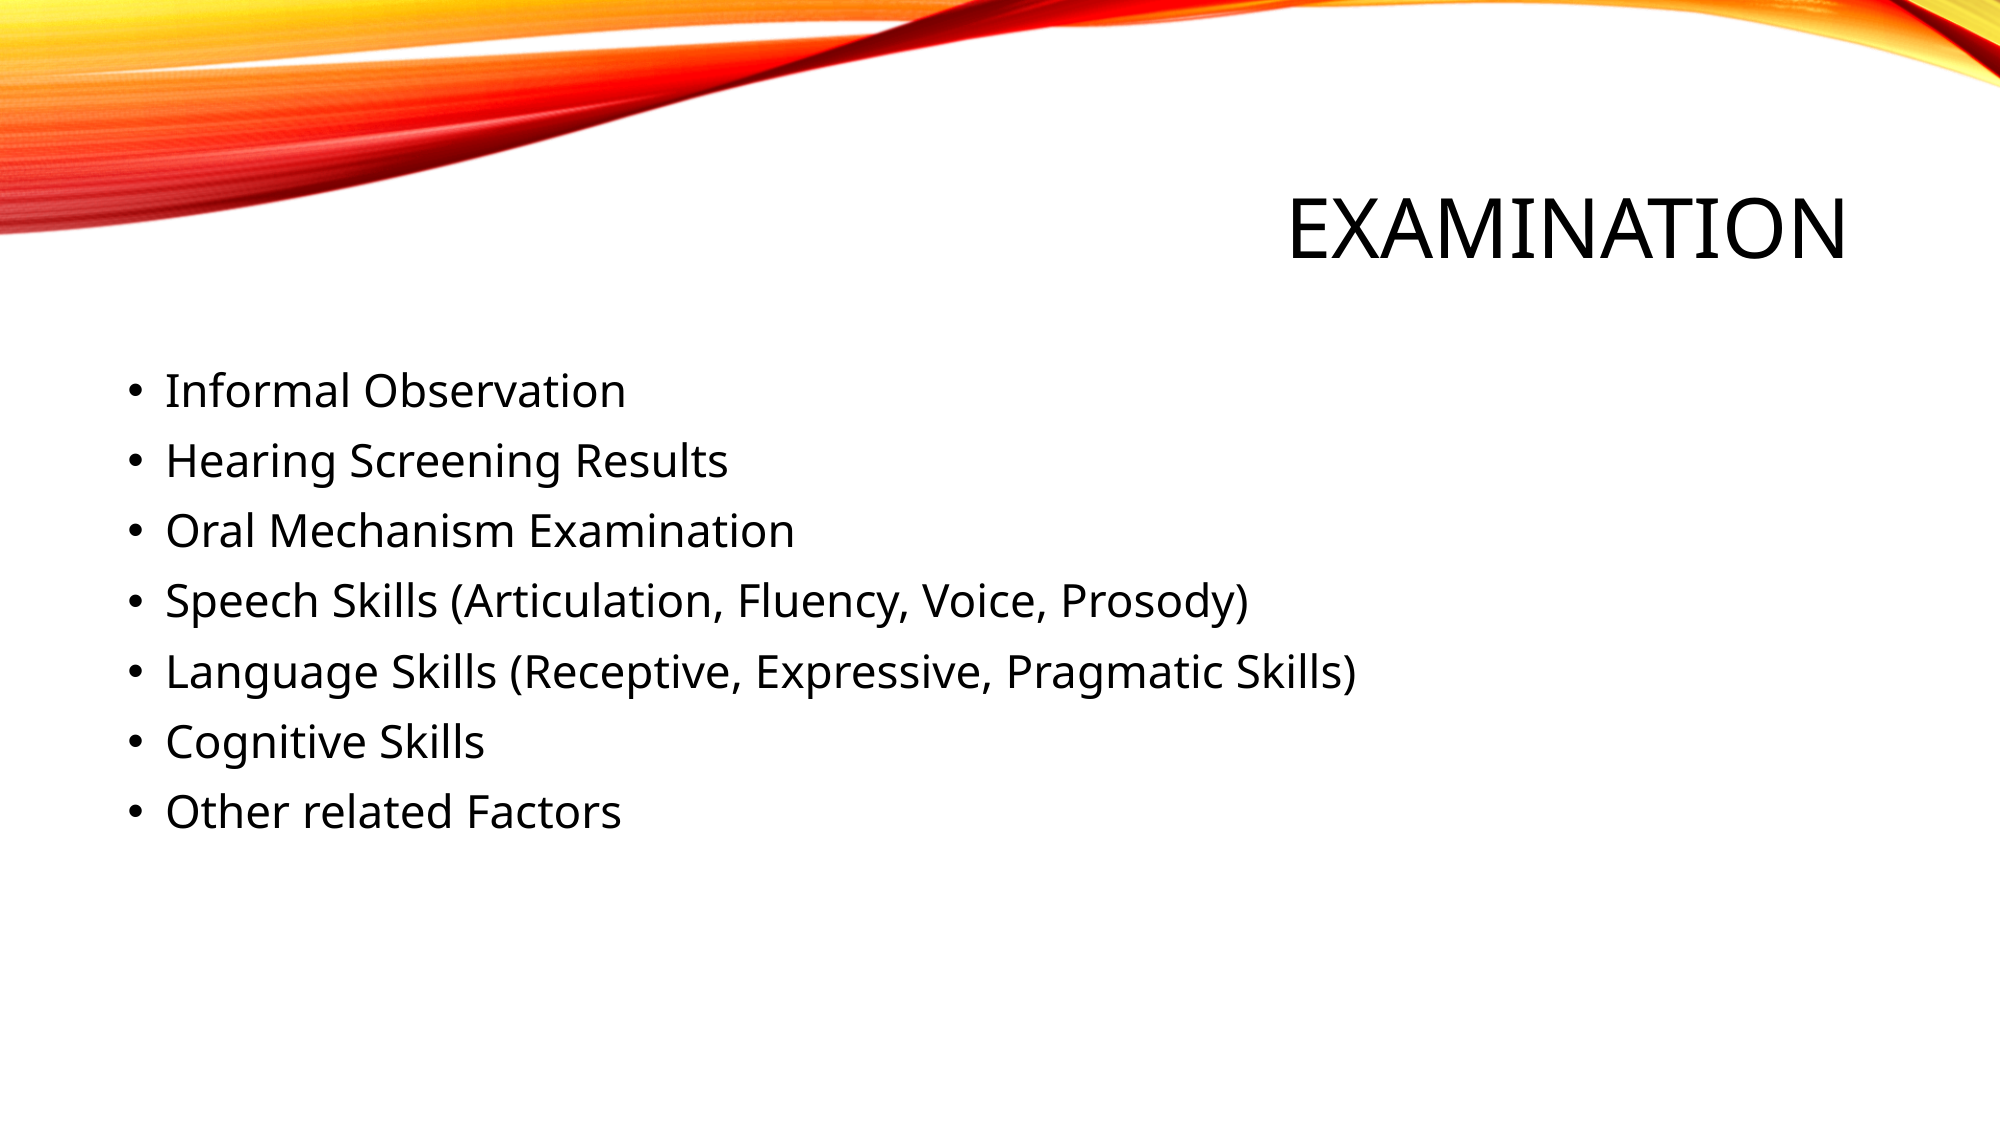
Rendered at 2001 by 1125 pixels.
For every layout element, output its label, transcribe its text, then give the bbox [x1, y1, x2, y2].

title Examination [474, 125, 1888, 338]
list Informal Observation Hearing Screening Results Oral Mechanism Examination Speech Skills (Articulation, Fluency, Voice, Prosody) Language Skills (Receptive, Expressive, Pragmatic Skills) Cognitive Skills Other related Factors [112, 360, 1888, 1021]
picture [0, 0, 2000, 237]
